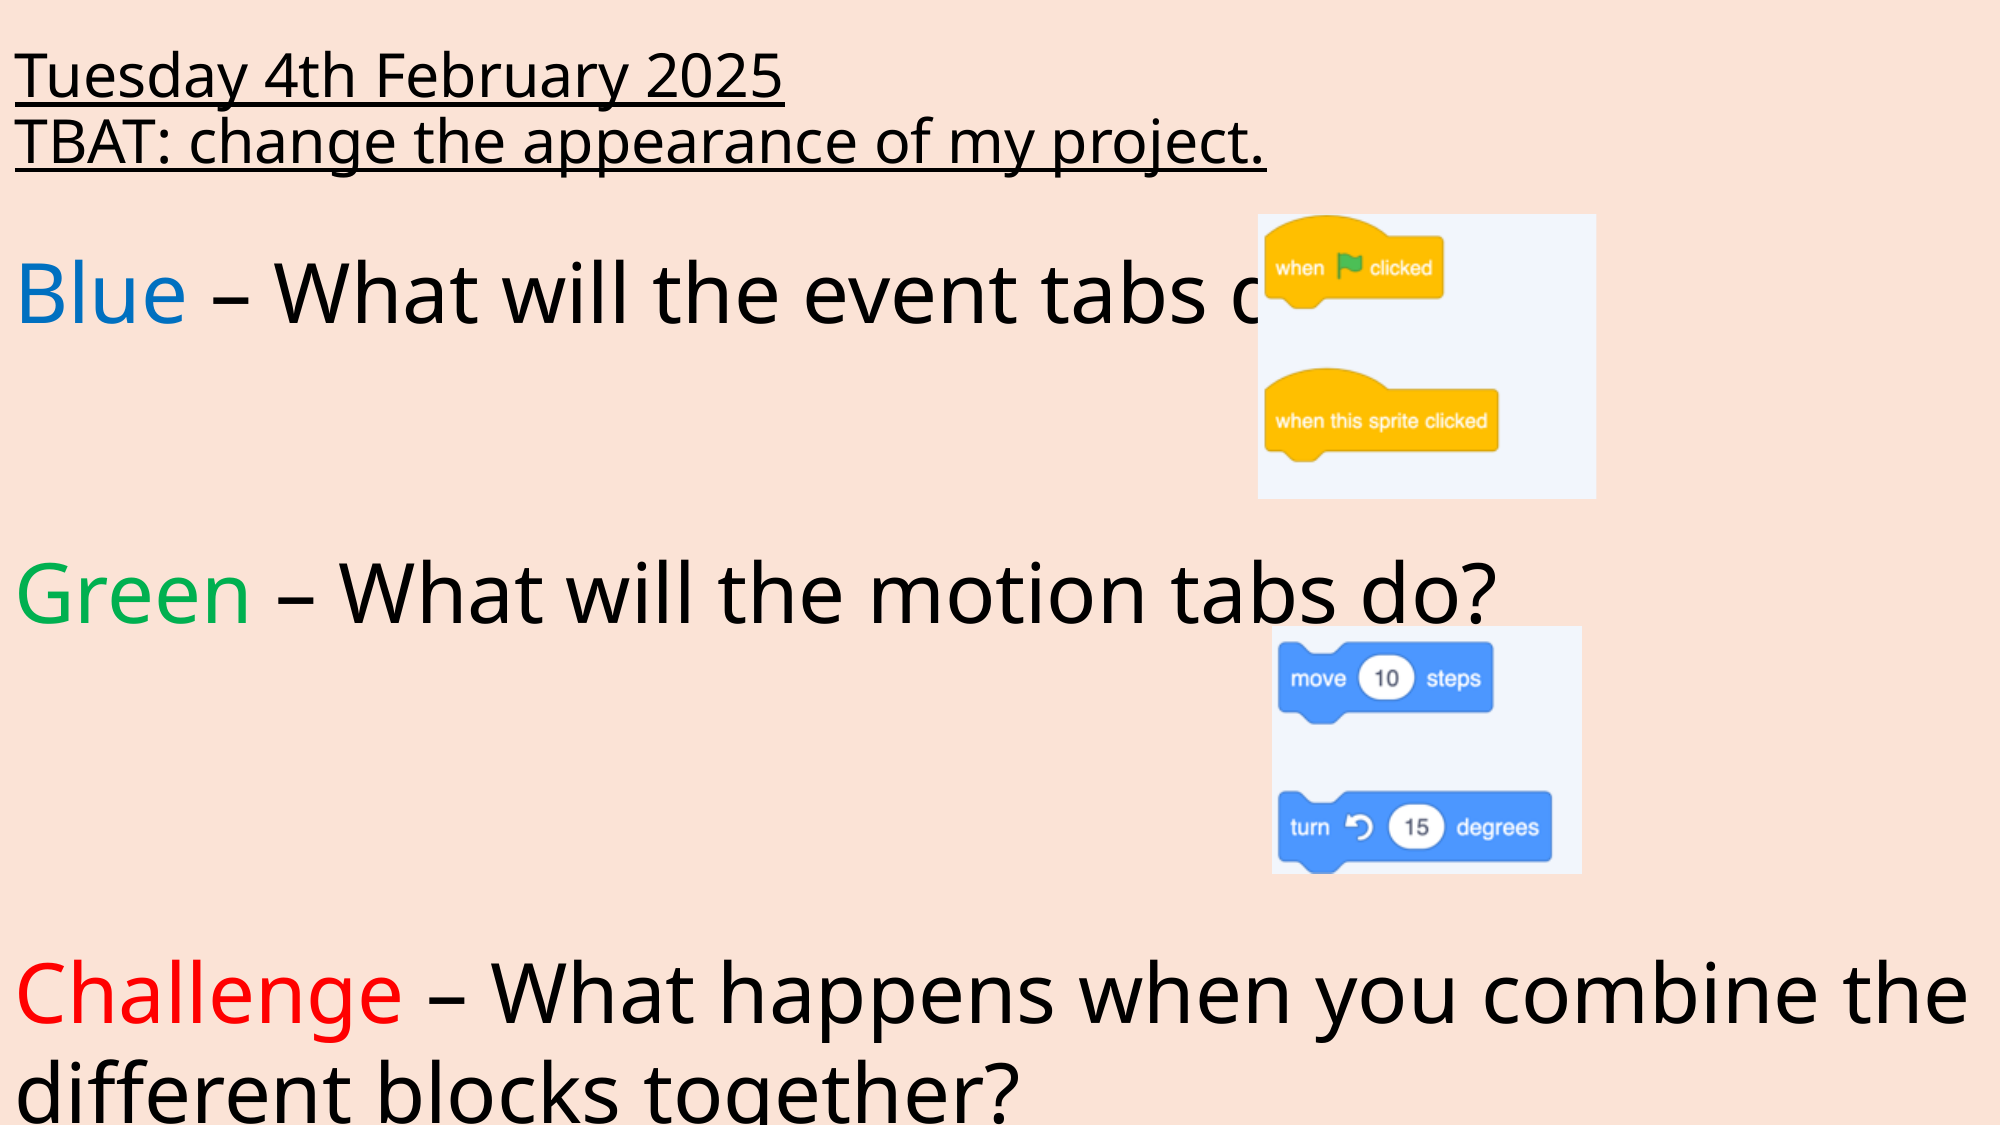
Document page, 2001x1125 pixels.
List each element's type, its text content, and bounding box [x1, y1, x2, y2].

text_box Blue – What will the event tabs do? Green – What will the motion tabs do? Challenge – What happens when you combine the different blocks together? [0, 232, 2000, 1125]
picture [1257, 214, 1597, 499]
picture [1271, 625, 1583, 874]
title Tuesday 4th February 2025 TBAT: change the appearance of my project. [0, 36, 1725, 232]
